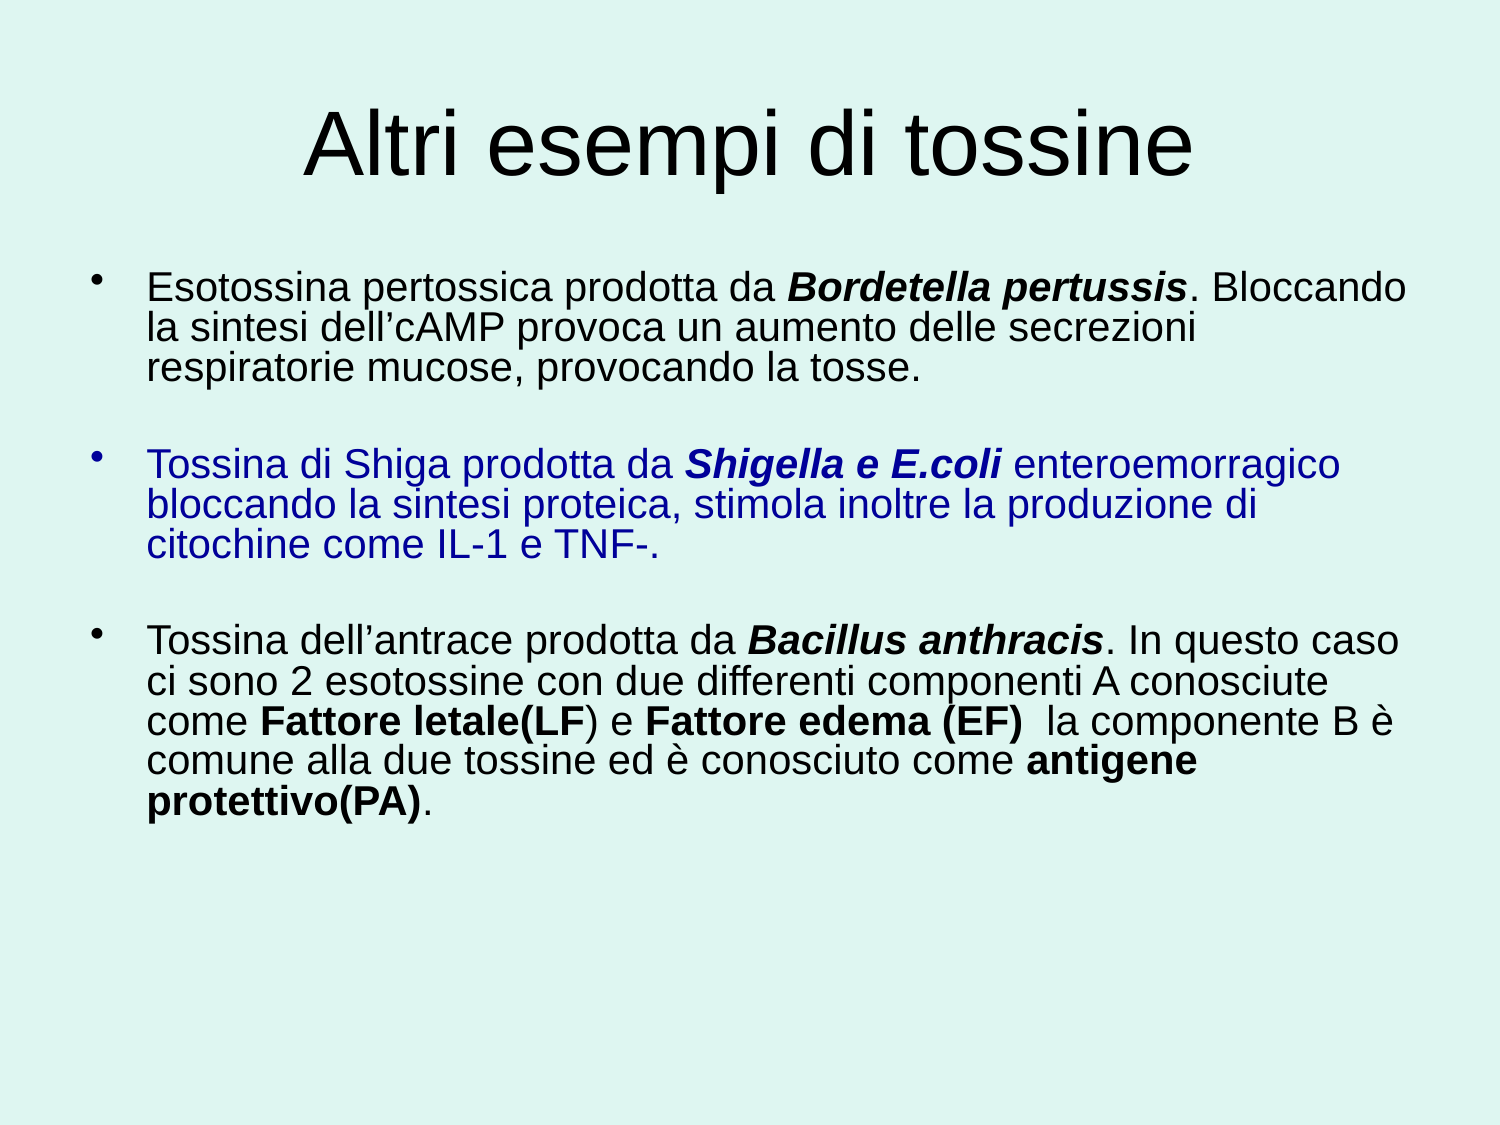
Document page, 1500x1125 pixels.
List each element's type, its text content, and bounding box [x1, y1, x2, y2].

list Esotossina pertossica prodotta da Bordetella pertussis. Bloccando la sintesi dell’cAMP provoca un aumento delle secrezioni respiratorie mucose, provocando la tosse. Tossina di Shiga prodotta da Shigella e E.coli enteroemorragico bloccando la sintesi proteica, stimola inoltre la produzione di citochine come IL-1 e TNF-. Tossina dell’antrace prodotta da Bacillus anthracis. In questo caso ci sono 2 esotossine con due differenti componenti A conosciute come Fattore letale(LF) e Fattore edema (EF) la componente B è comune alla due tossine ed è conosciuto come antigene protettivo(PA). [74, 262, 1426, 1006]
title Altri esempi di tossine [74, 44, 1426, 233]
